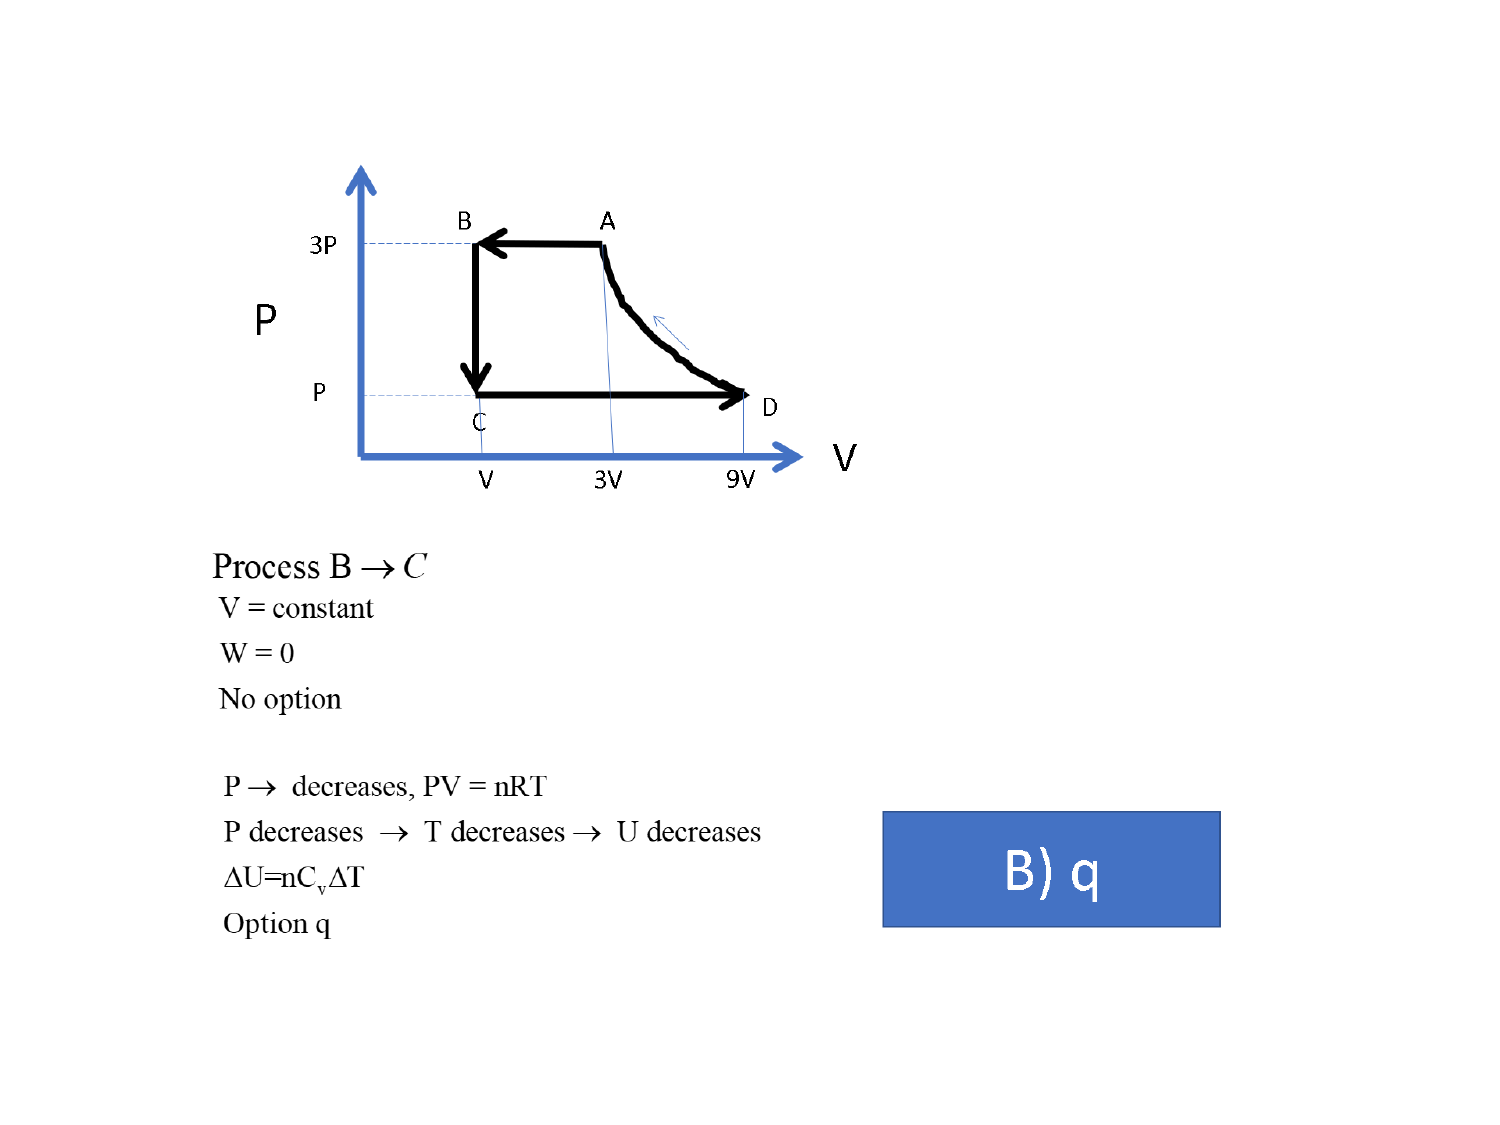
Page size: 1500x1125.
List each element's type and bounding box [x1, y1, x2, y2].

picture [0, 140, 1500, 985]
